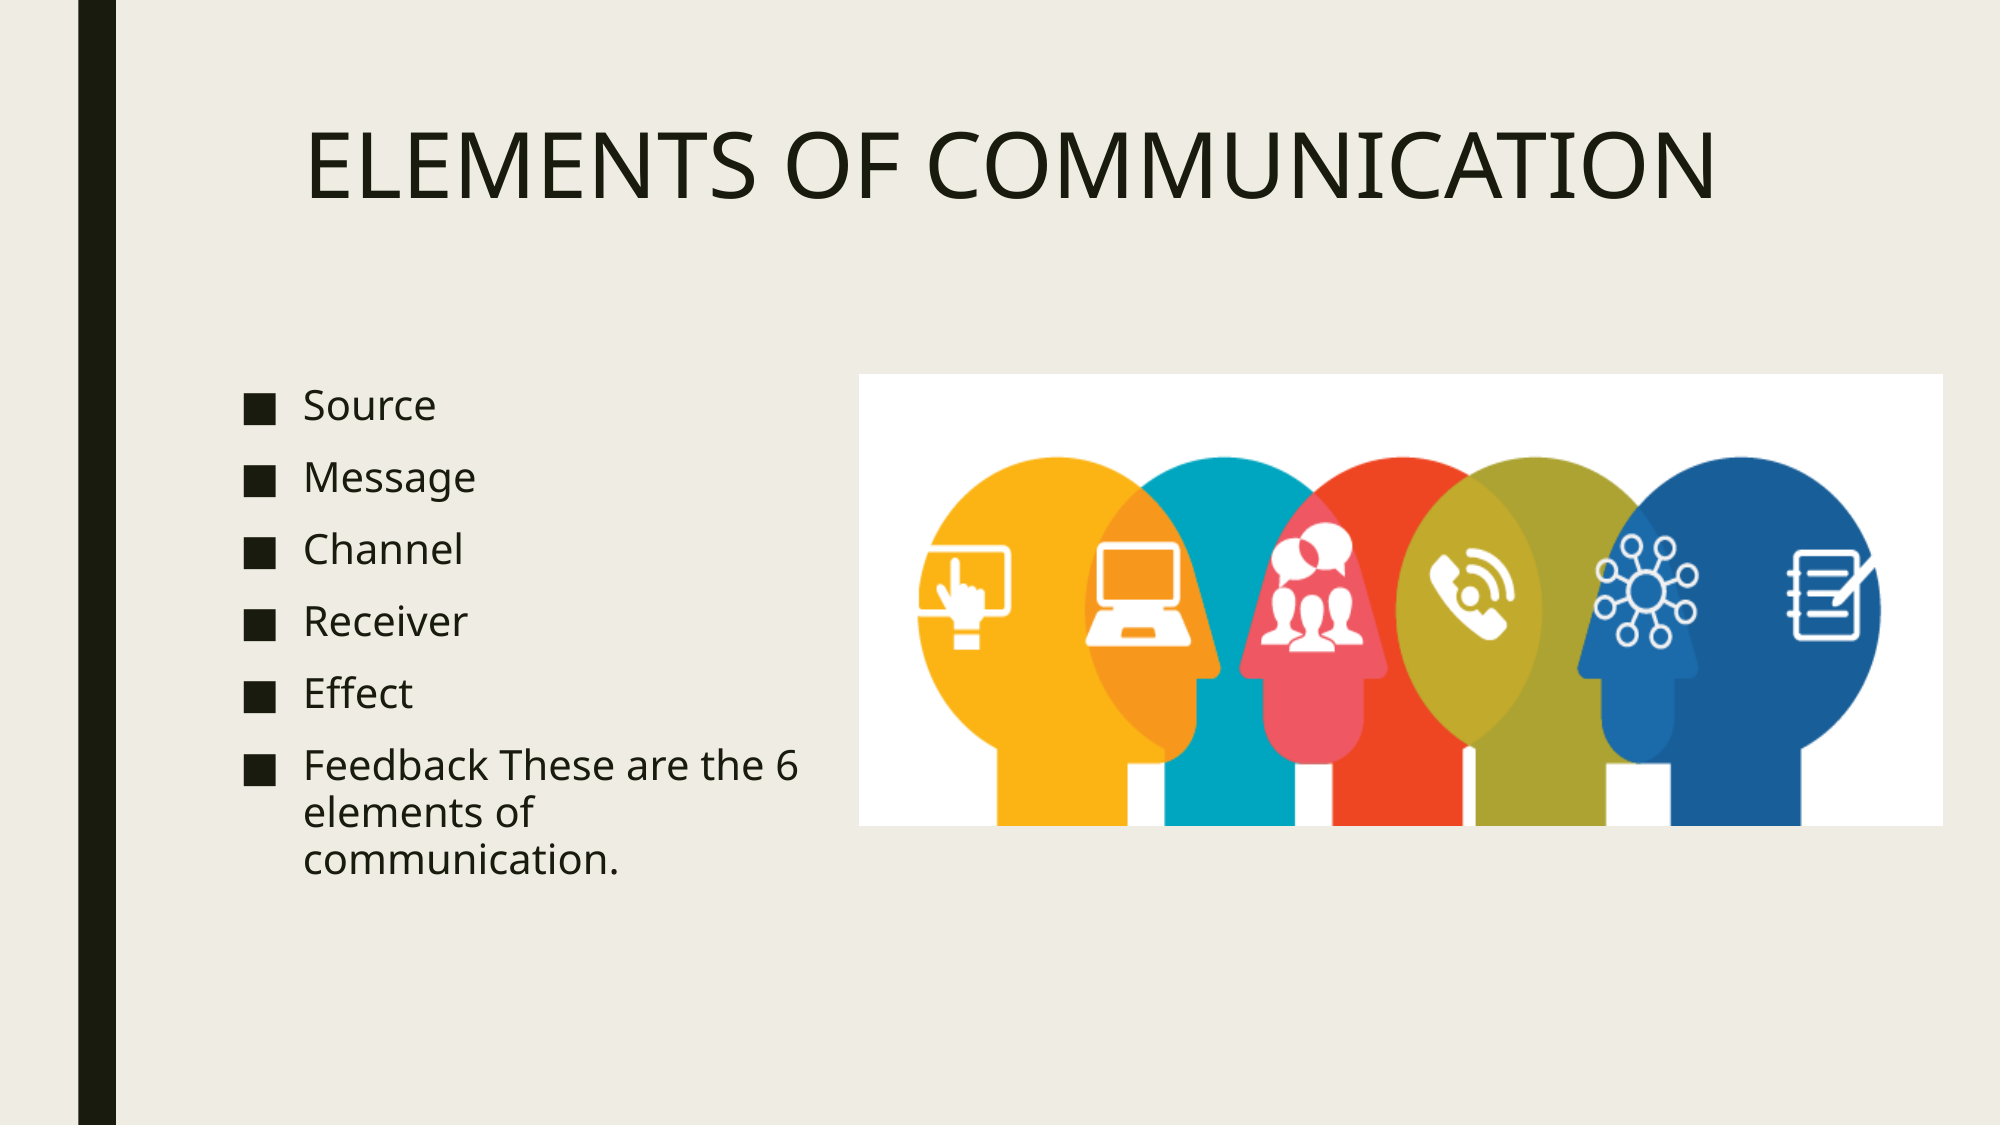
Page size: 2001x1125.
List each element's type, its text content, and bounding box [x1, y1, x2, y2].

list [859, 374, 1943, 826]
list Source Message Channel Receiver Effect Feedback These are the 6 elements of communication. [225, 375, 819, 963]
title ELEMENTS OF COMMUNICATION [225, 112, 1800, 357]
